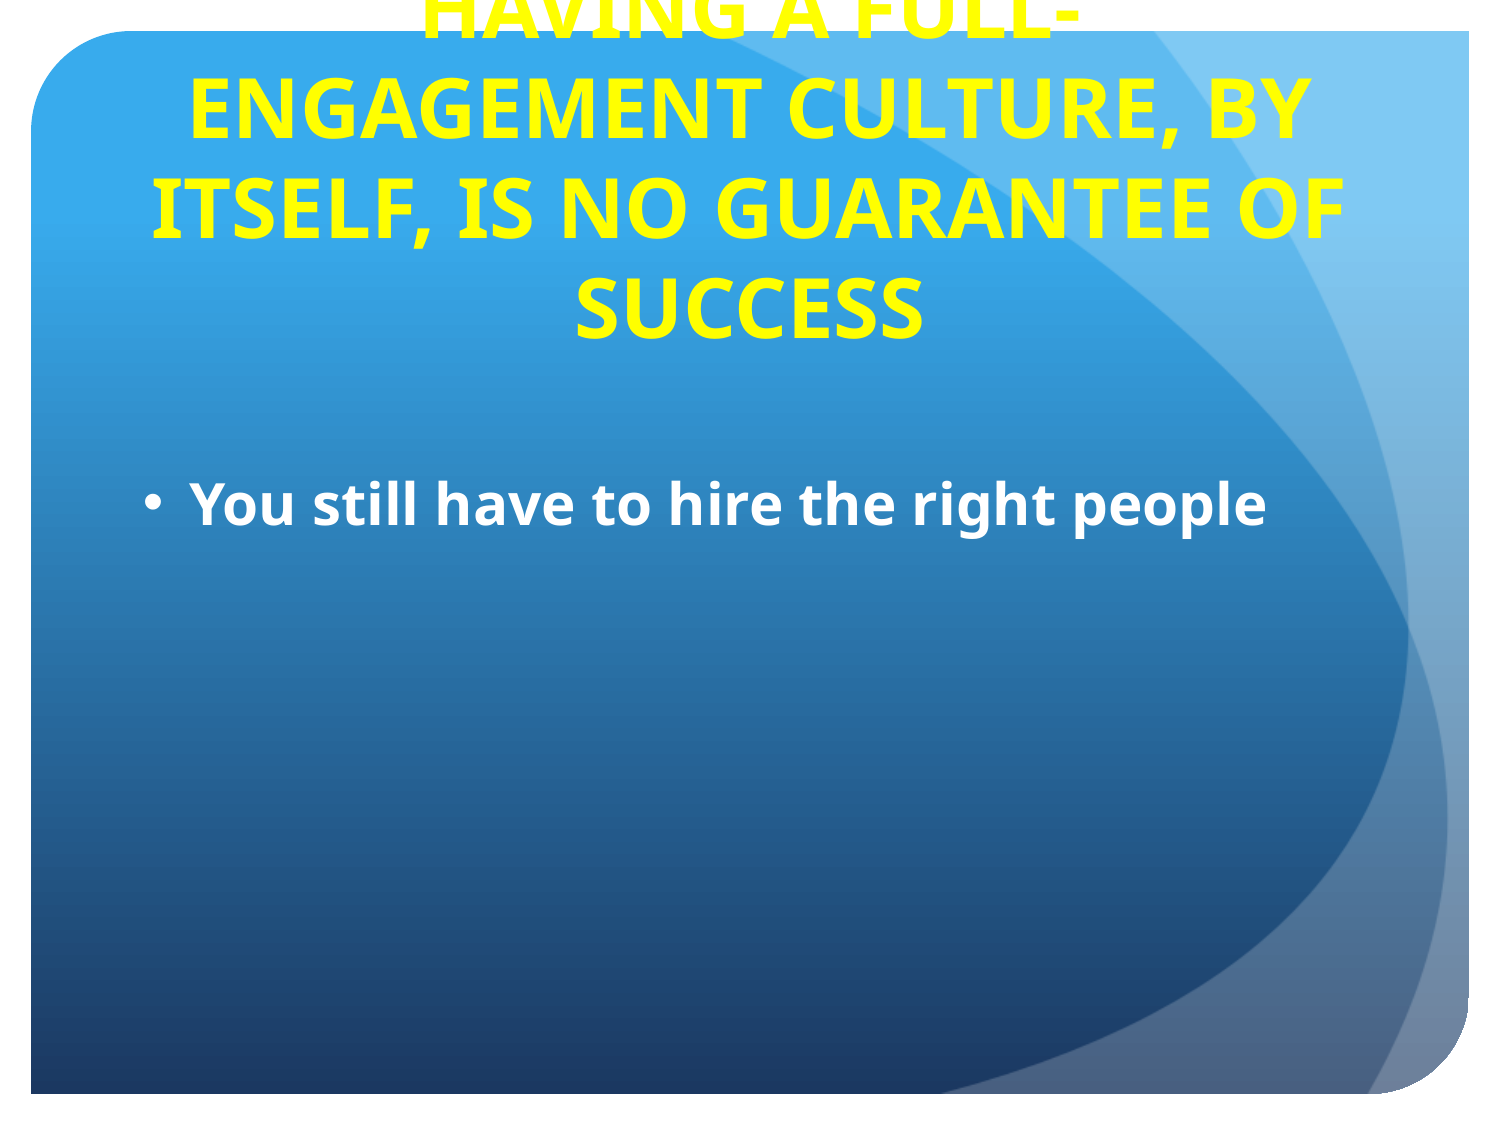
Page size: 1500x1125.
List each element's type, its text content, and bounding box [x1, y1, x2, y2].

list You still have to hire the right people [127, 362, 1372, 991]
title HAVING A FULL-ENGAGEMENT CULTURE, BY ITSELF, IS NO GUARANTEE OF SUCCESS [127, 62, 1372, 362]
picture [24, 30, 1473, 1094]
